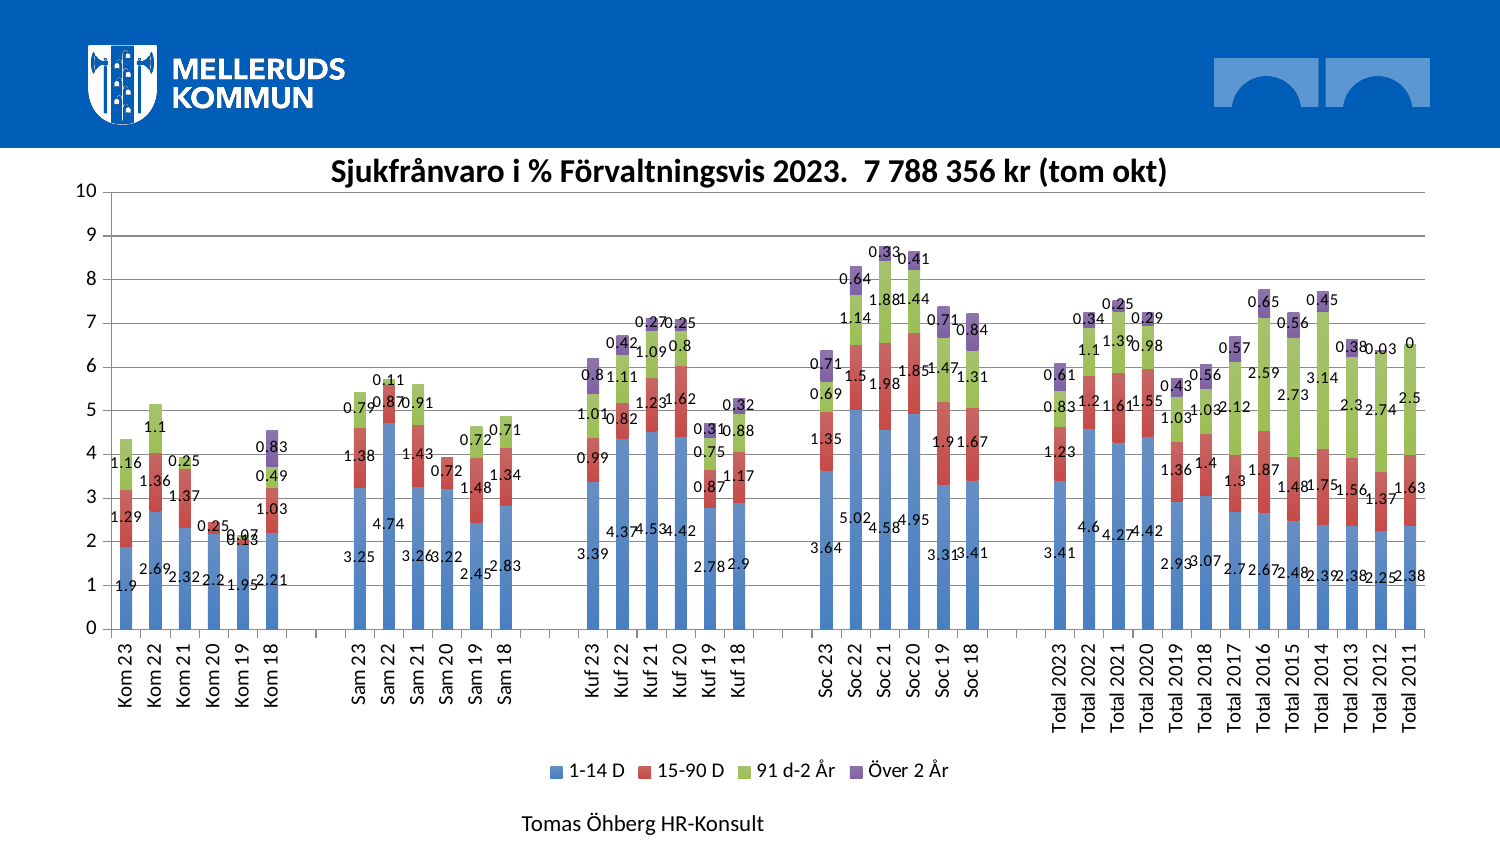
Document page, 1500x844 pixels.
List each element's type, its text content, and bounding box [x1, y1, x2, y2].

picture [88, 45, 345, 125]
text_box Sjukfrånvaro i % Förvaltningsvis 2023. 7 788 356 kr (tom okt) [0, 142, 1500, 197]
chart [46, 169, 1453, 789]
text_box Tomas Öhberg HR-Konsult [506, 800, 1020, 844]
